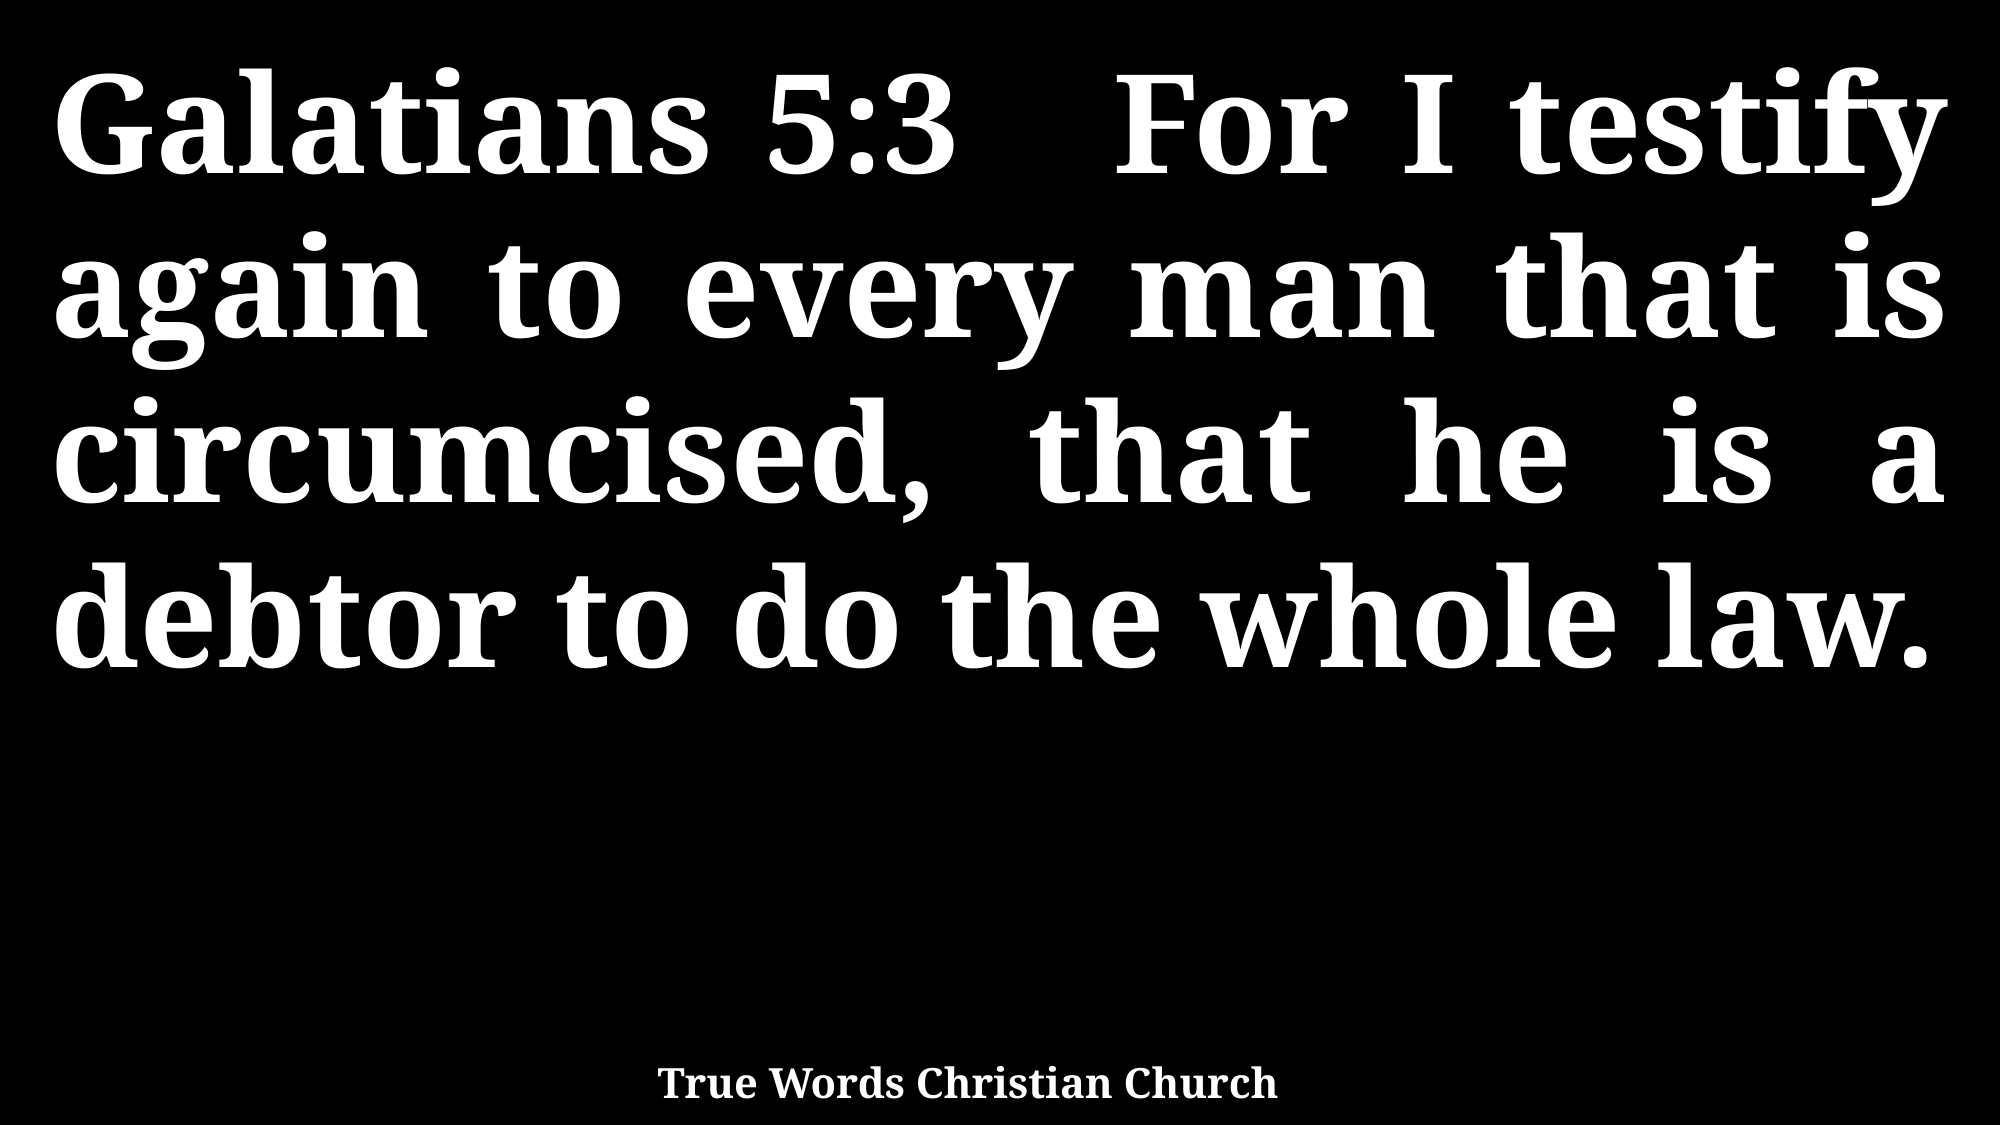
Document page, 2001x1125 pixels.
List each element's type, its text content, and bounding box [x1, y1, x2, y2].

text_box True Words Christian Church [642, 1049, 1294, 1114]
text_box Galatians 5:3 For I testify again to every man that is circumcised, that he is a debtor to do the whole law. [35, 28, 1965, 703]
